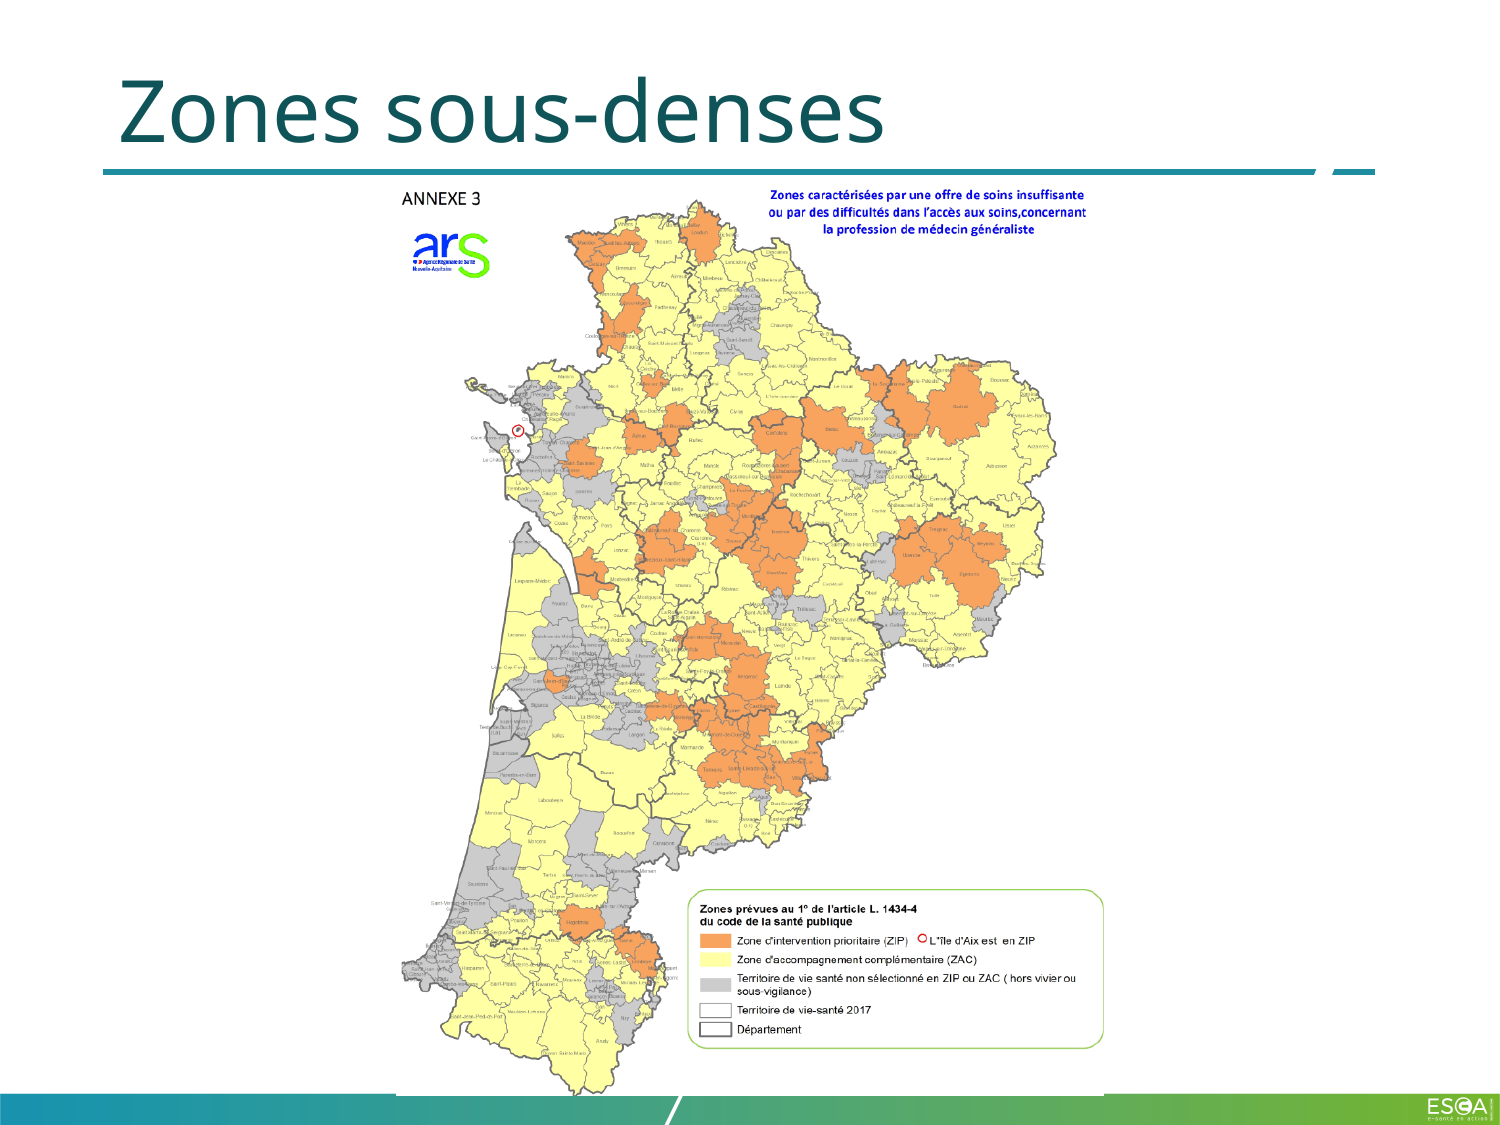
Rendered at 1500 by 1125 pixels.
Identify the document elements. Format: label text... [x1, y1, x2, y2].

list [396, 177, 1104, 1096]
title Zones sous-denses [103, 59, 1397, 169]
picture [0, 1087, 1500, 1125]
